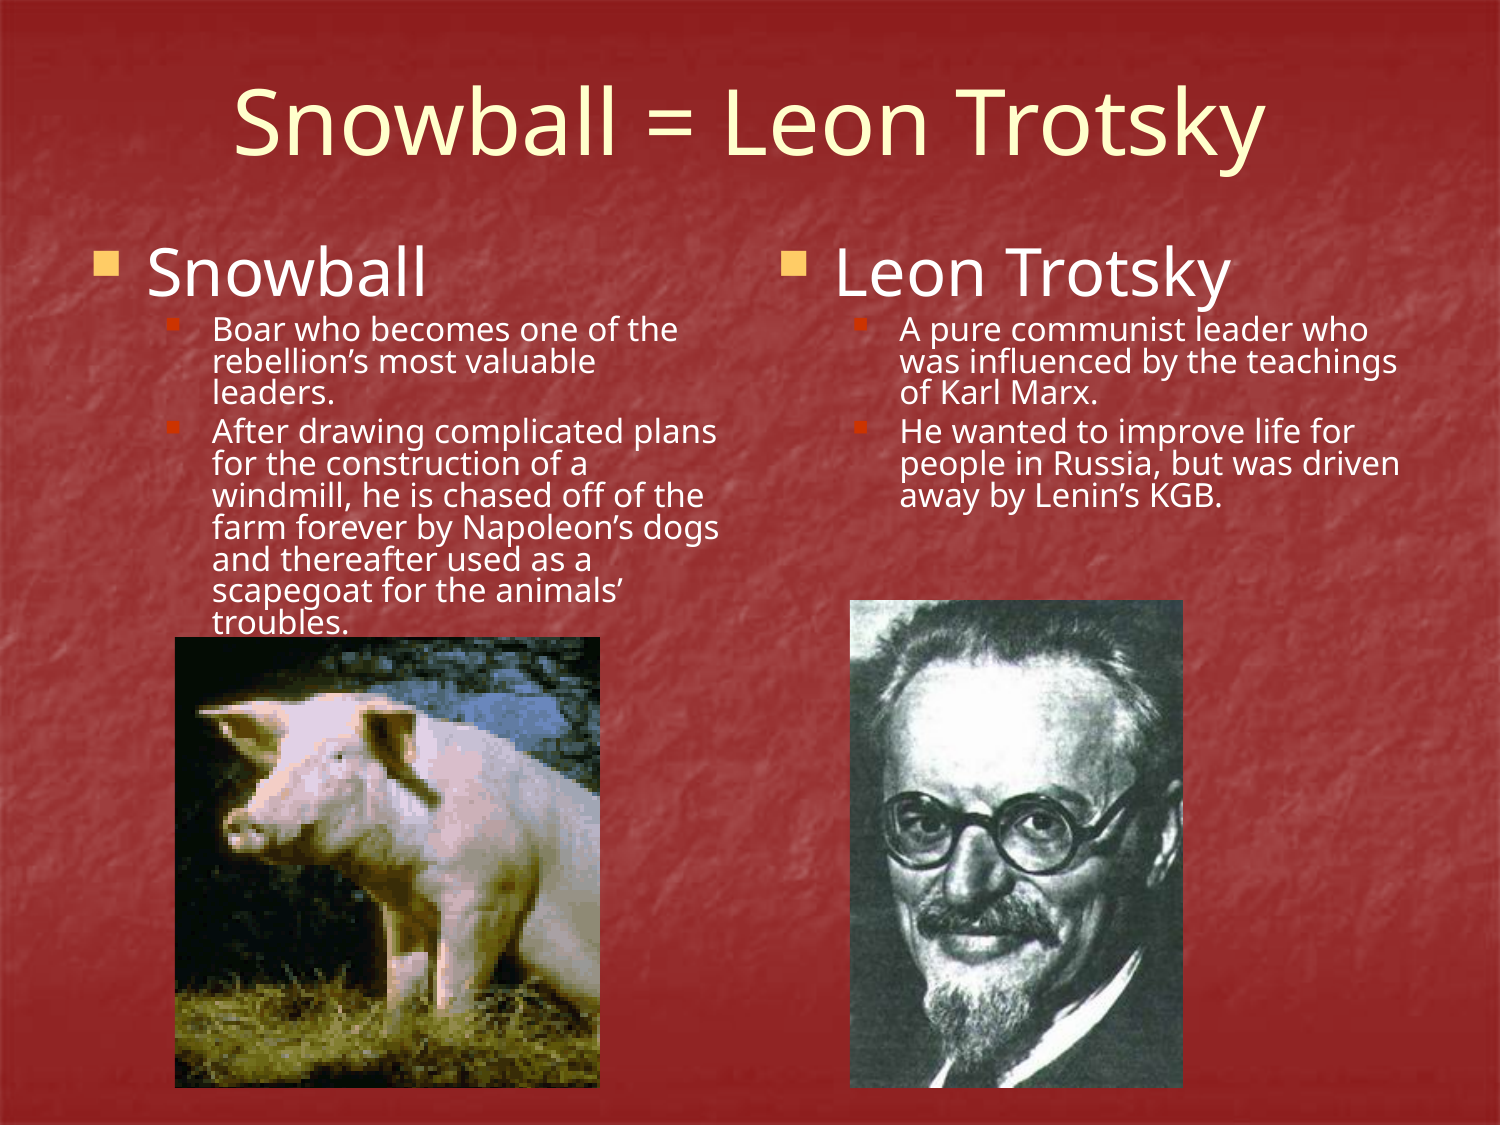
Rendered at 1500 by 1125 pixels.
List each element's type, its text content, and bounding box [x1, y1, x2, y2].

picture [849, 599, 1183, 1088]
picture [174, 637, 601, 1088]
list Snowball Boar who becomes one of the rebellion’s most valuable leaders. After drawing complicated plans for the construction of a windmill, he is chased off of the farm forever by Napoleon’s dogs and thereafter used as a scapegoat for the animals’ troubles. [74, 237, 738, 655]
title Snowball = Leon Trotsky [74, 24, 1426, 213]
list Leon Trotsky A pure communist leader who was influenced by the teachings of Karl Marx. He wanted to improve life for people in Russia, but was driven away by Lenin’s KGB. [762, 237, 1426, 1001]
